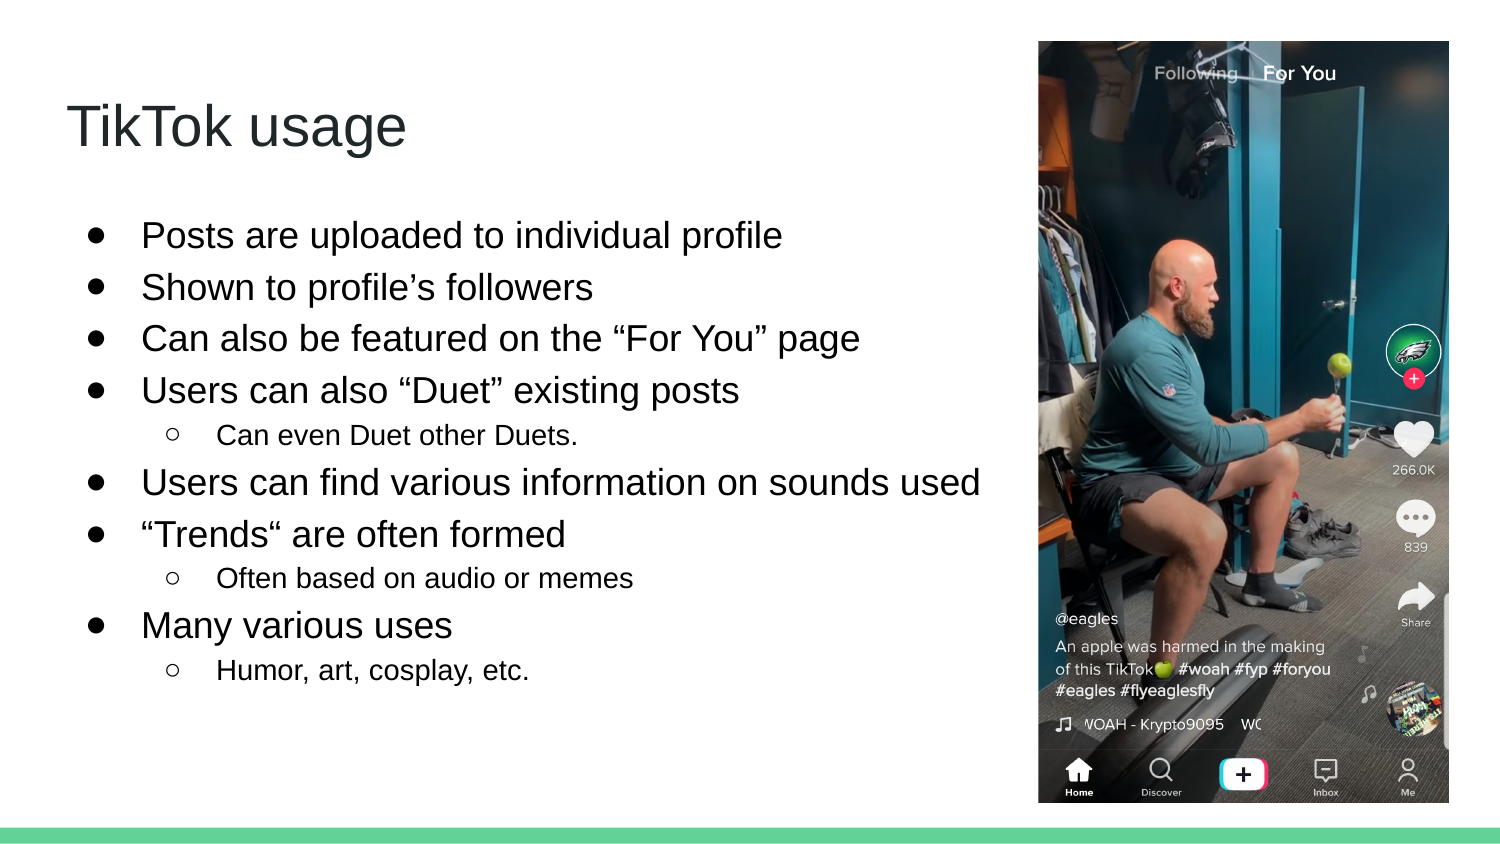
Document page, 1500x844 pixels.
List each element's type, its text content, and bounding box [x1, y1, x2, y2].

picture [1038, 41, 1450, 803]
list Posts are uploaded to individual profile Shown to profile’s followers Can also be featured on the “For You” page Users can also “Duet” existing posts Can even Duet other Duets. Users can find various information on sounds used “Trends“ are often formed Often based on audio or memes Many various uses Humor, art, cosplay, etc. [51, 189, 1033, 750]
title TikTok usage [51, 72, 1033, 167]
